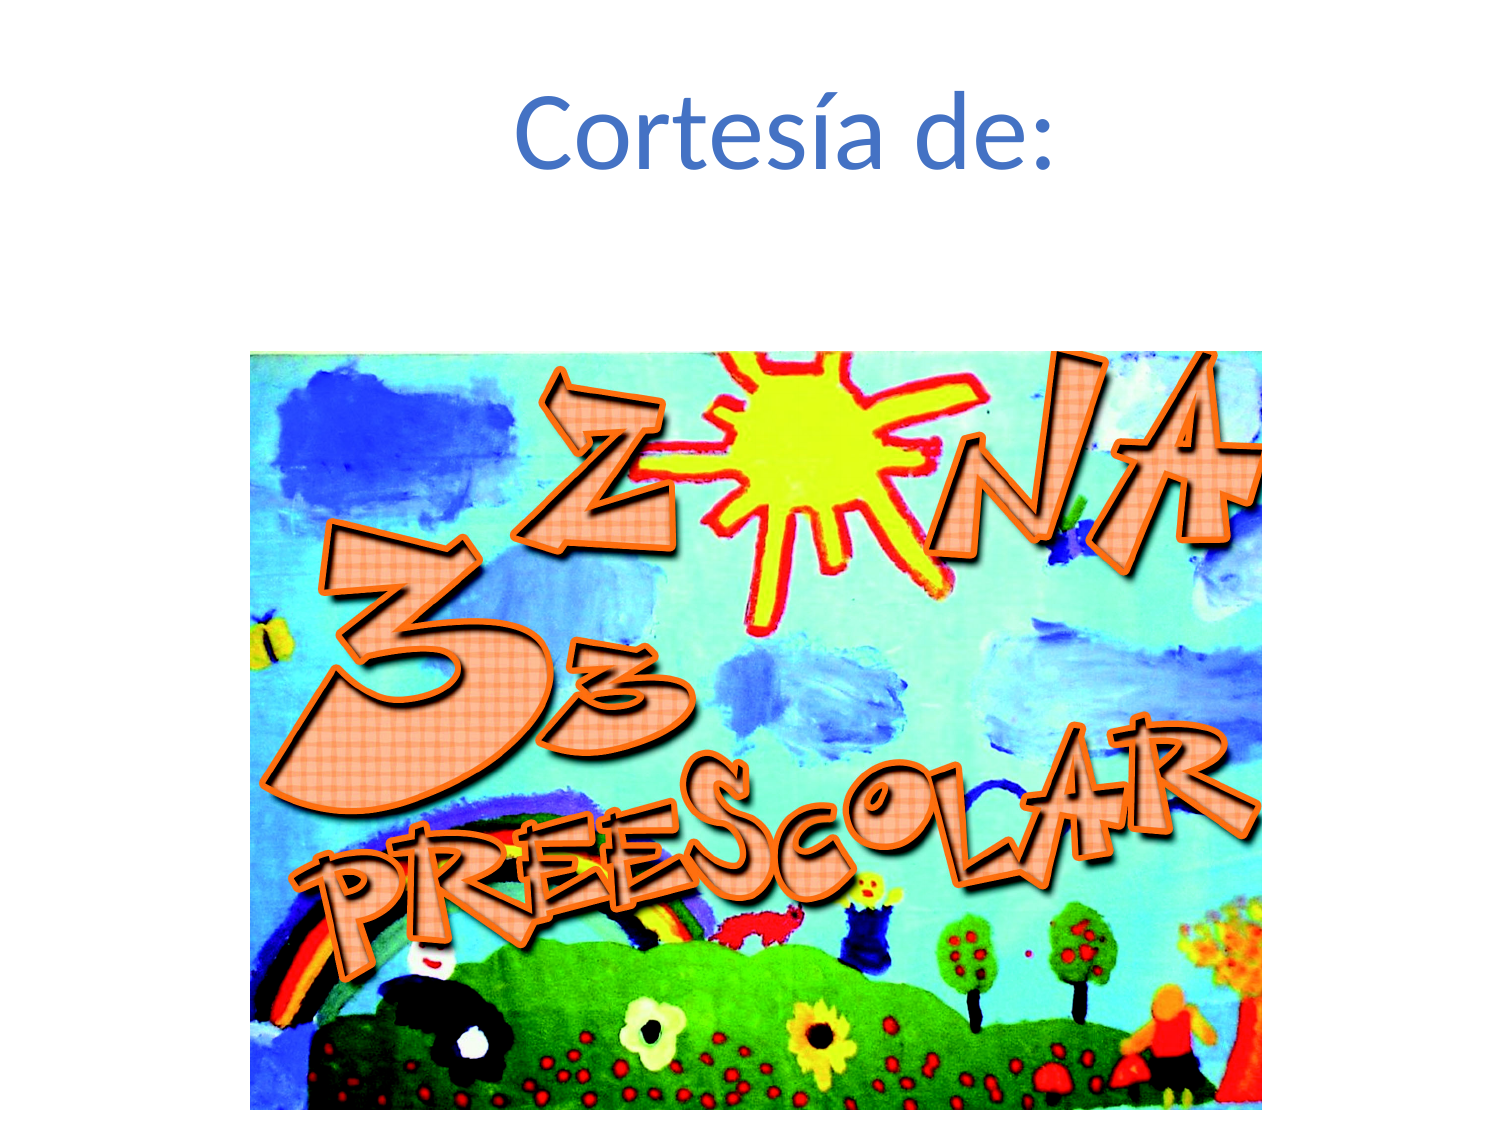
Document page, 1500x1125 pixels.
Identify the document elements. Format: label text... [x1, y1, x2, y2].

picture [250, 351, 1262, 1110]
text_box Cortesía de: [498, 49, 1074, 200]
